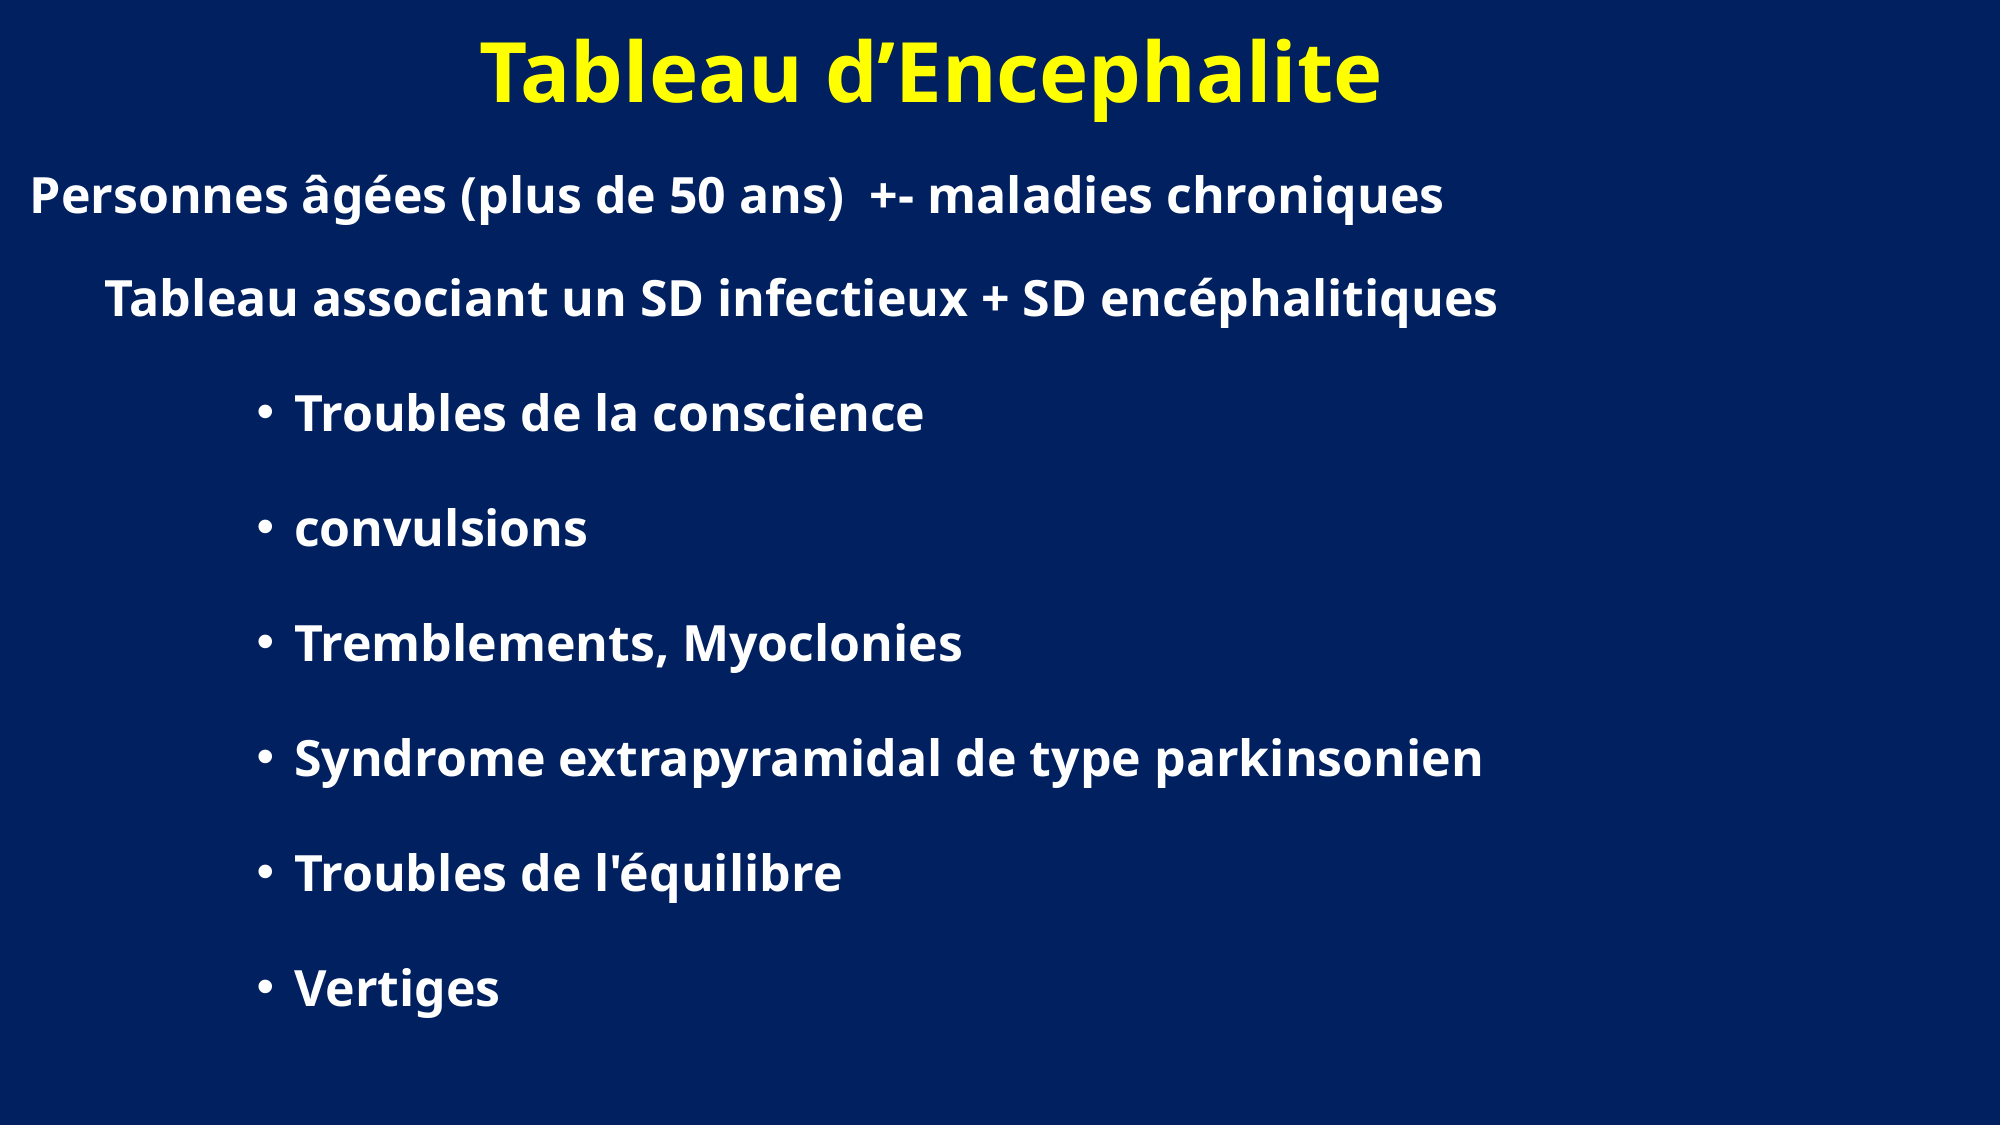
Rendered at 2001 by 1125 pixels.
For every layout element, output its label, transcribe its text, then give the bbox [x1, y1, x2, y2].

title Tableau d’Encephalite [79, 0, 1805, 152]
list Personnes âgées (plus de 50 ans) +- maladies chroniques Tableau associant un SD infectieux + SD encéphalitiques Troubles de la conscience convulsions Tremblements, Myoclonies Syndrome extrapyramidal de type parkinsonien Troubles de l'équilibre Vertiges [14, 155, 1904, 1083]
